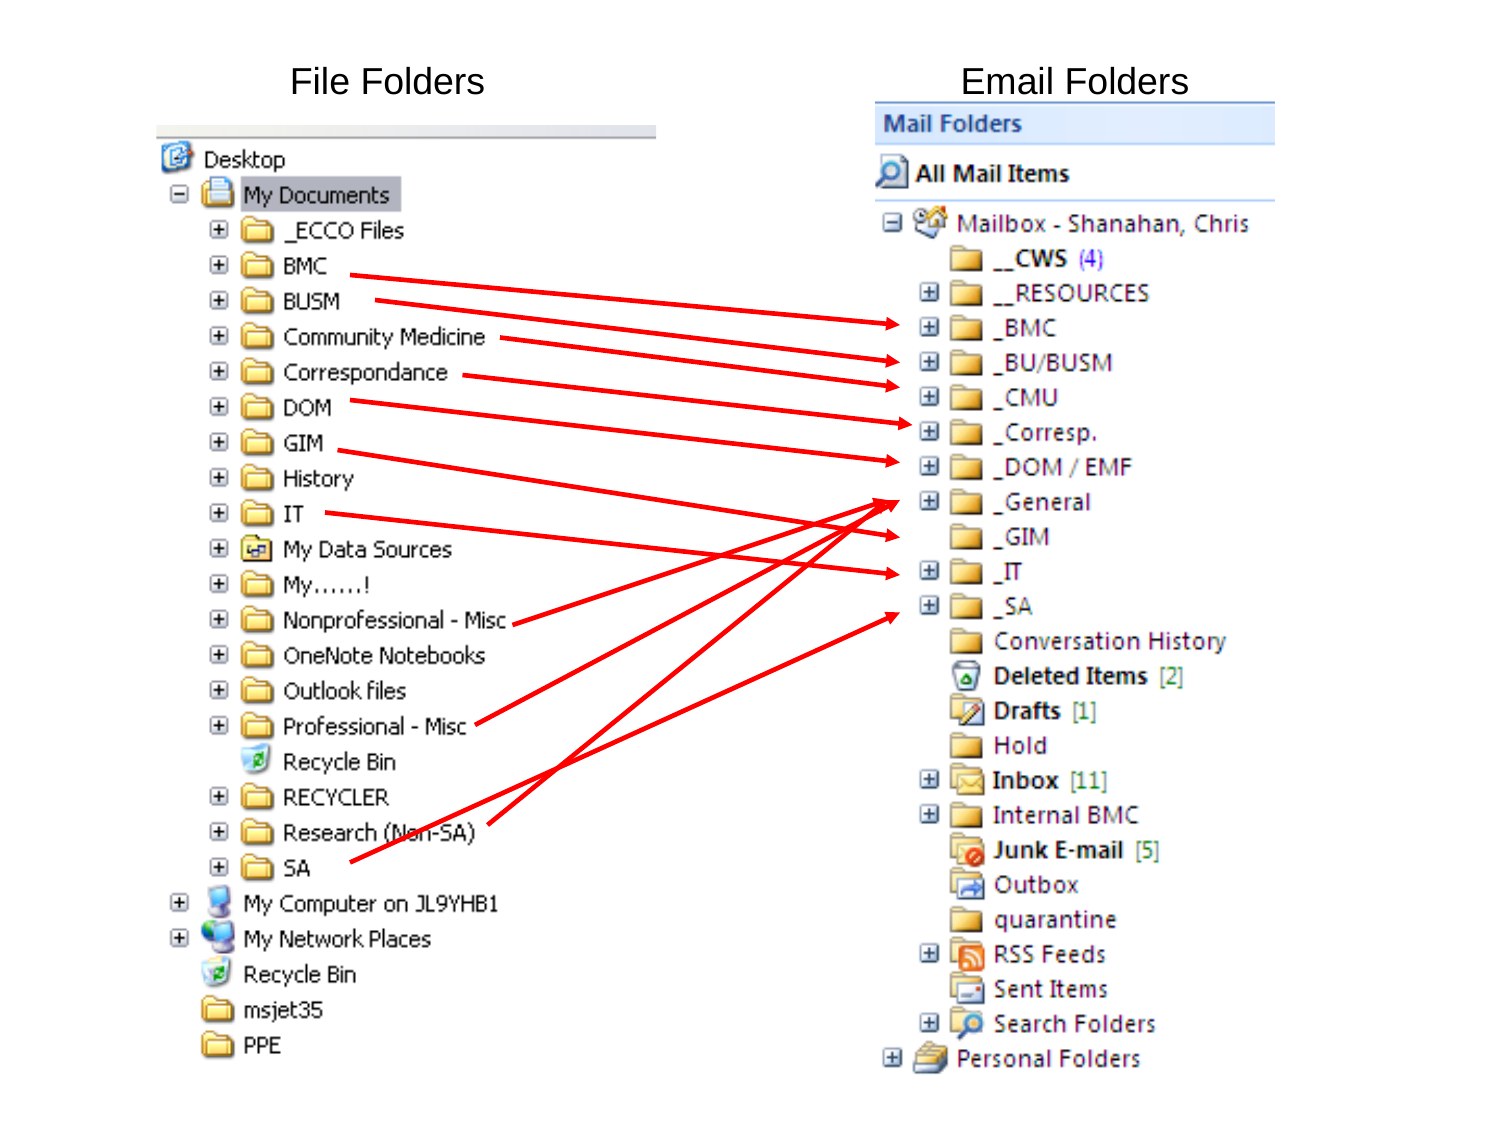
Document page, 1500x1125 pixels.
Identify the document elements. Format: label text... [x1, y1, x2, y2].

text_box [374, 299, 901, 363]
text_box File Folders [231, 49, 544, 110]
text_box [324, 512, 469, 576]
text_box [349, 274, 901, 326]
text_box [474, 499, 486, 726]
picture [874, 99, 1276, 1125]
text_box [349, 399, 901, 449]
text_box Email Folders [918, 49, 1232, 98]
picture [155, 124, 657, 1125]
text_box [487, 499, 888, 826]
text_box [888, 499, 901, 726]
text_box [499, 337, 901, 373]
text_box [462, 374, 913, 426]
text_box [349, 612, 901, 863]
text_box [337, 449, 901, 510]
